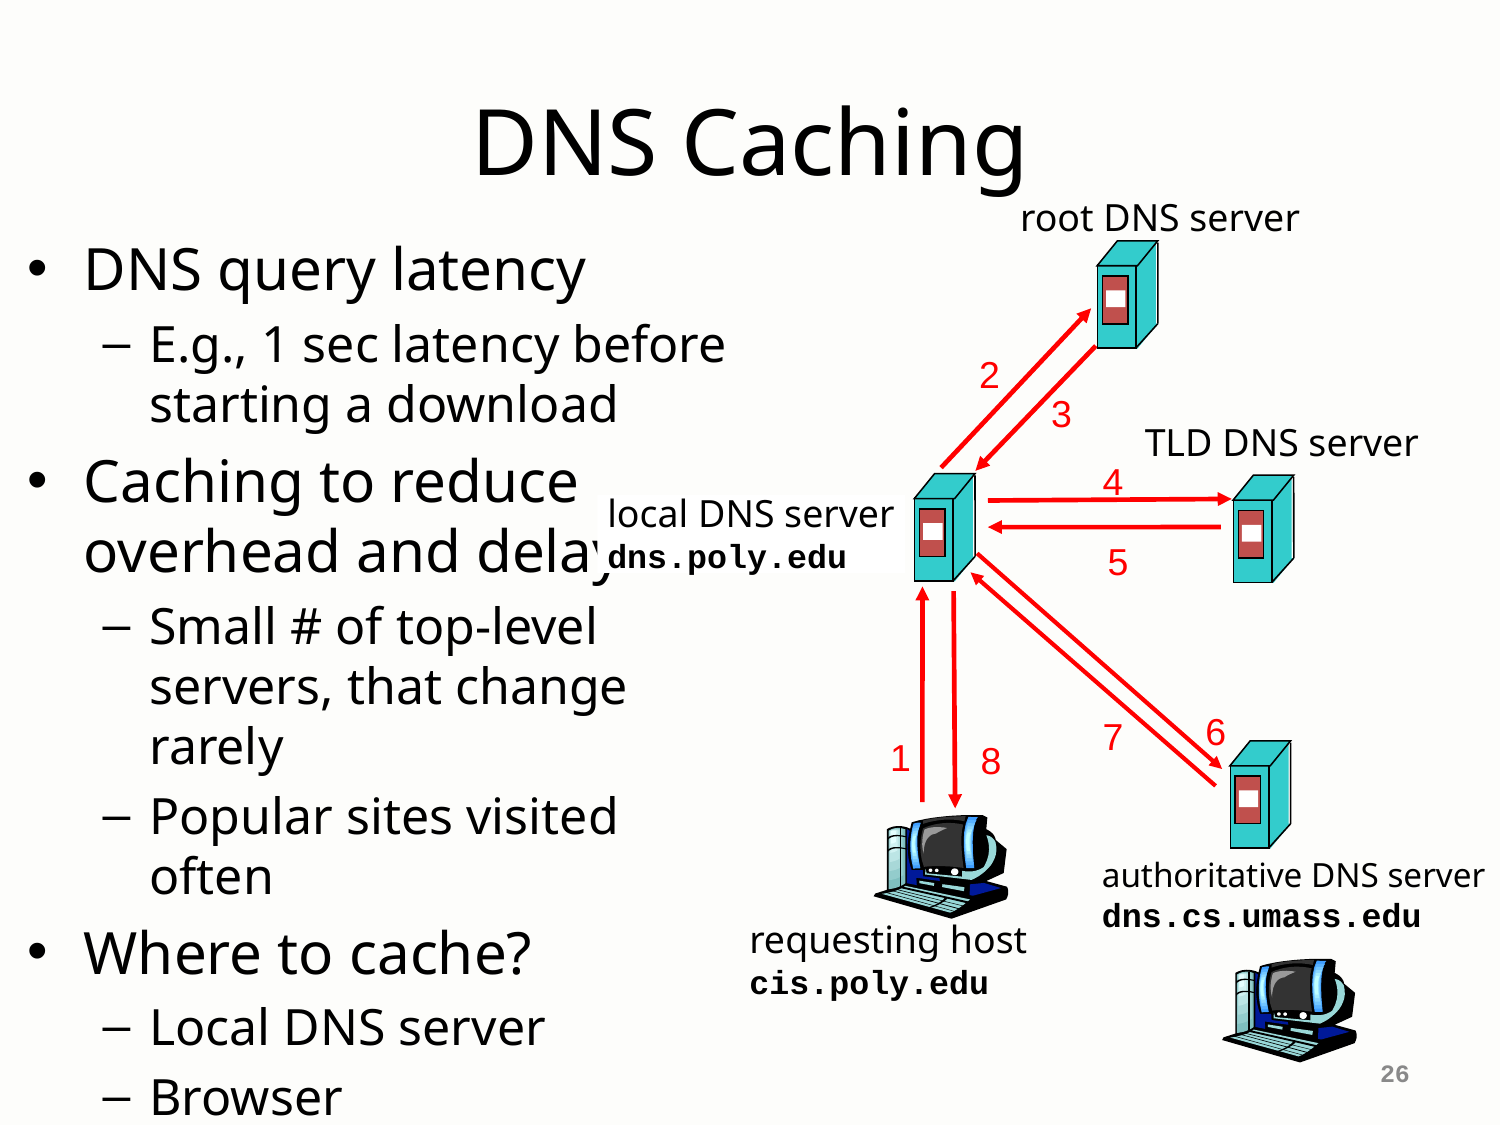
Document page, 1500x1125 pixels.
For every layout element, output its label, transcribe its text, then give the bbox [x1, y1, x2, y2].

slide_number 26 [1074, 1042, 1425, 1103]
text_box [873, 813, 1011, 919]
text_box [979, 574, 1216, 786]
text_box authoritative DNS server dns.cs.umass.edu [1087, 847, 1500, 942]
text_box [987, 520, 1221, 534]
title DNS Caching [75, 45, 1425, 233]
text_box root DNS server [1005, 186, 1336, 247]
text_box 6 [1190, 700, 1242, 761]
text_box 3 [1036, 383, 1087, 443]
text_box [979, 554, 1223, 769]
text_box 5 [1092, 530, 1144, 590]
text_box [975, 407, 1036, 471]
text_box TLD DNS server [1129, 411, 1460, 472]
text_box 8 [965, 729, 1017, 790]
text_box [1229, 740, 1291, 849]
text_box 1 [875, 726, 926, 787]
list DNS query latency E.g., 1 sec latency before starting a download Caching to reduce overhead and delay Small # of top-level servers, that change rarely Popular sites visited often Where to cache? Local DNS server Browser [12, 224, 750, 1050]
text_box 7 [1087, 705, 1139, 766]
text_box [1096, 240, 1158, 349]
text_box [1139, 492, 1227, 506]
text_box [1221, 957, 1360, 1063]
text_box 2 [964, 343, 1015, 404]
text_box [1015, 308, 1091, 390]
text_box requesting host cis.poly.edu [734, 908, 1043, 1009]
text_box [948, 591, 962, 809]
text_box [916, 591, 929, 726]
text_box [587, 482, 916, 584]
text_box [914, 473, 976, 582]
text_box 4 [1087, 450, 1139, 510]
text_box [1232, 474, 1294, 584]
